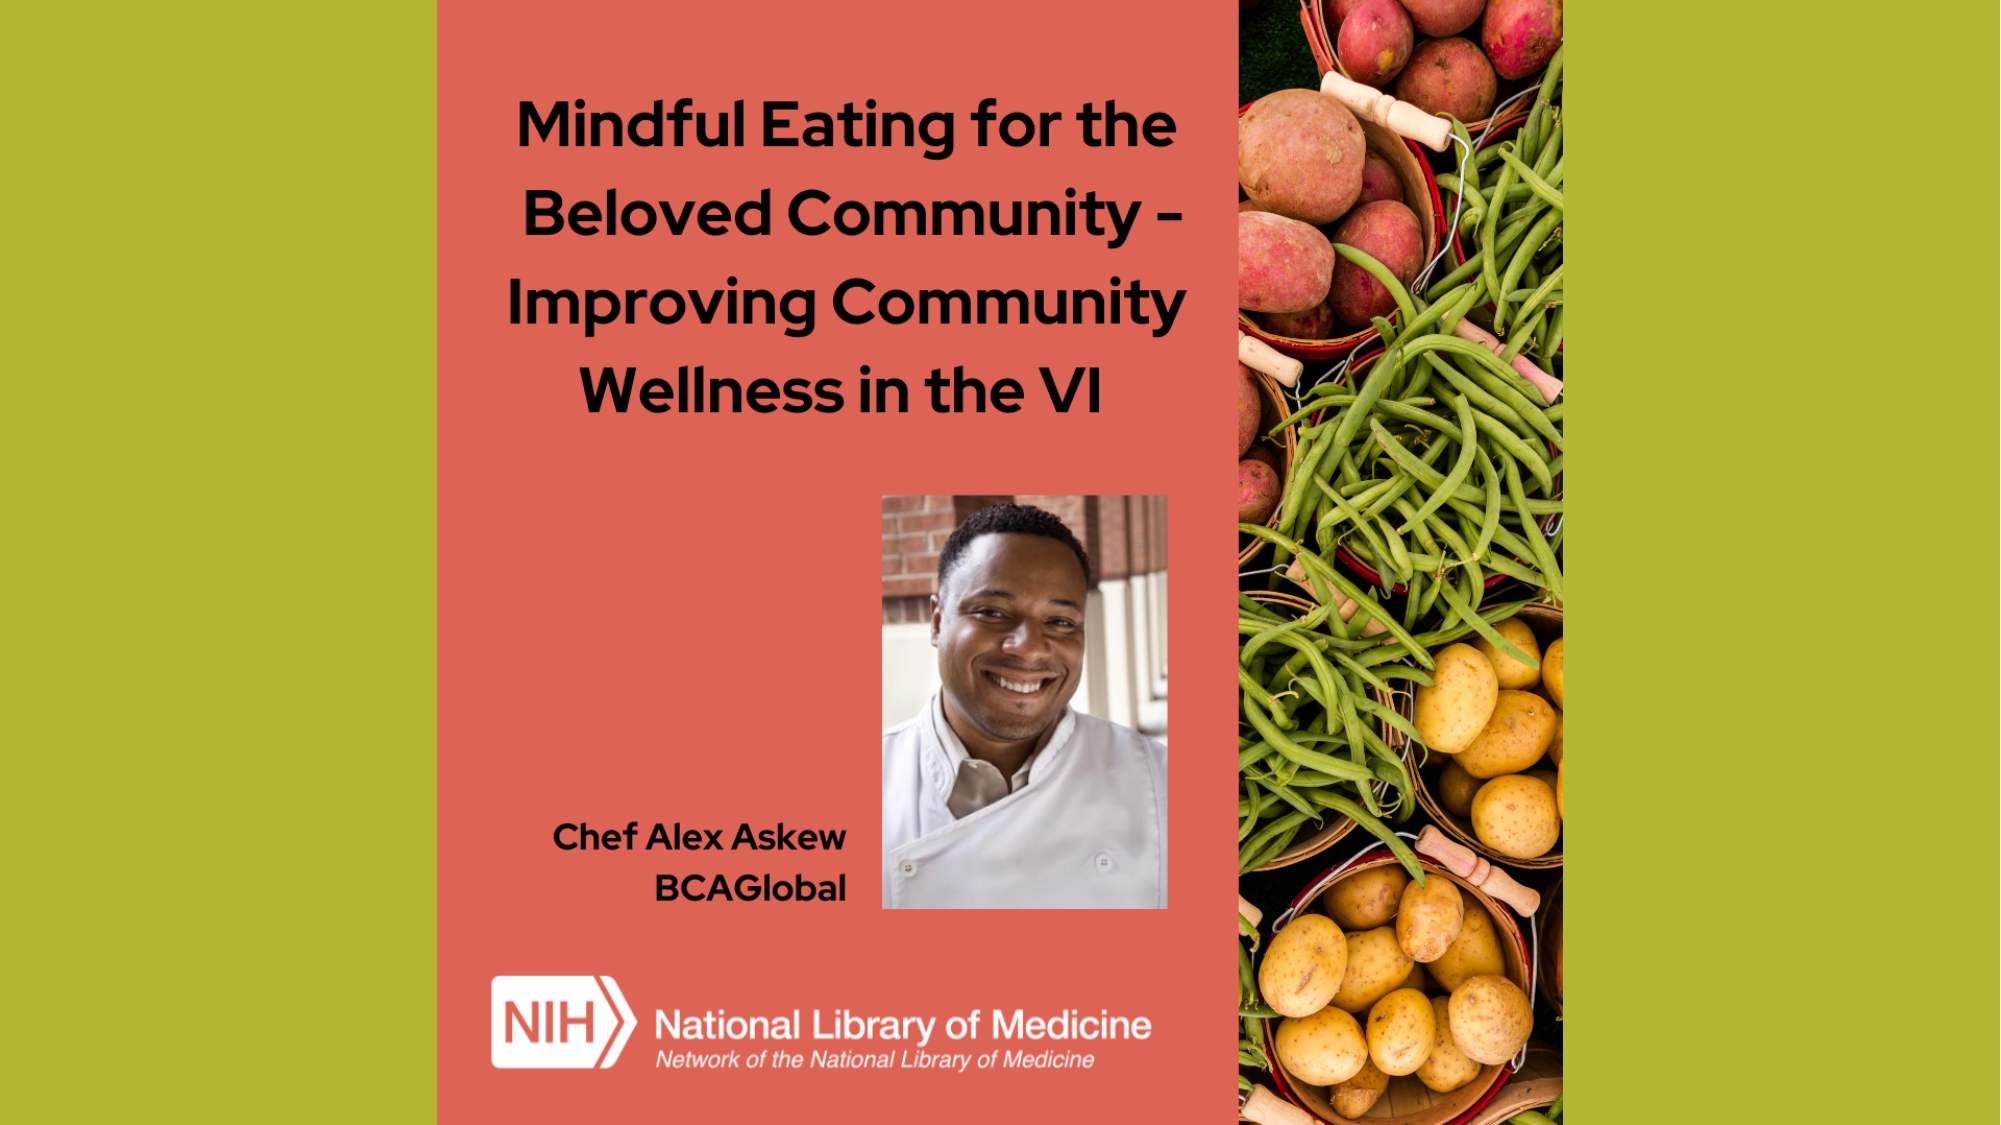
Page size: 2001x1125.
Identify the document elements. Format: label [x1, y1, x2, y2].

picture [436, 0, 1564, 1125]
